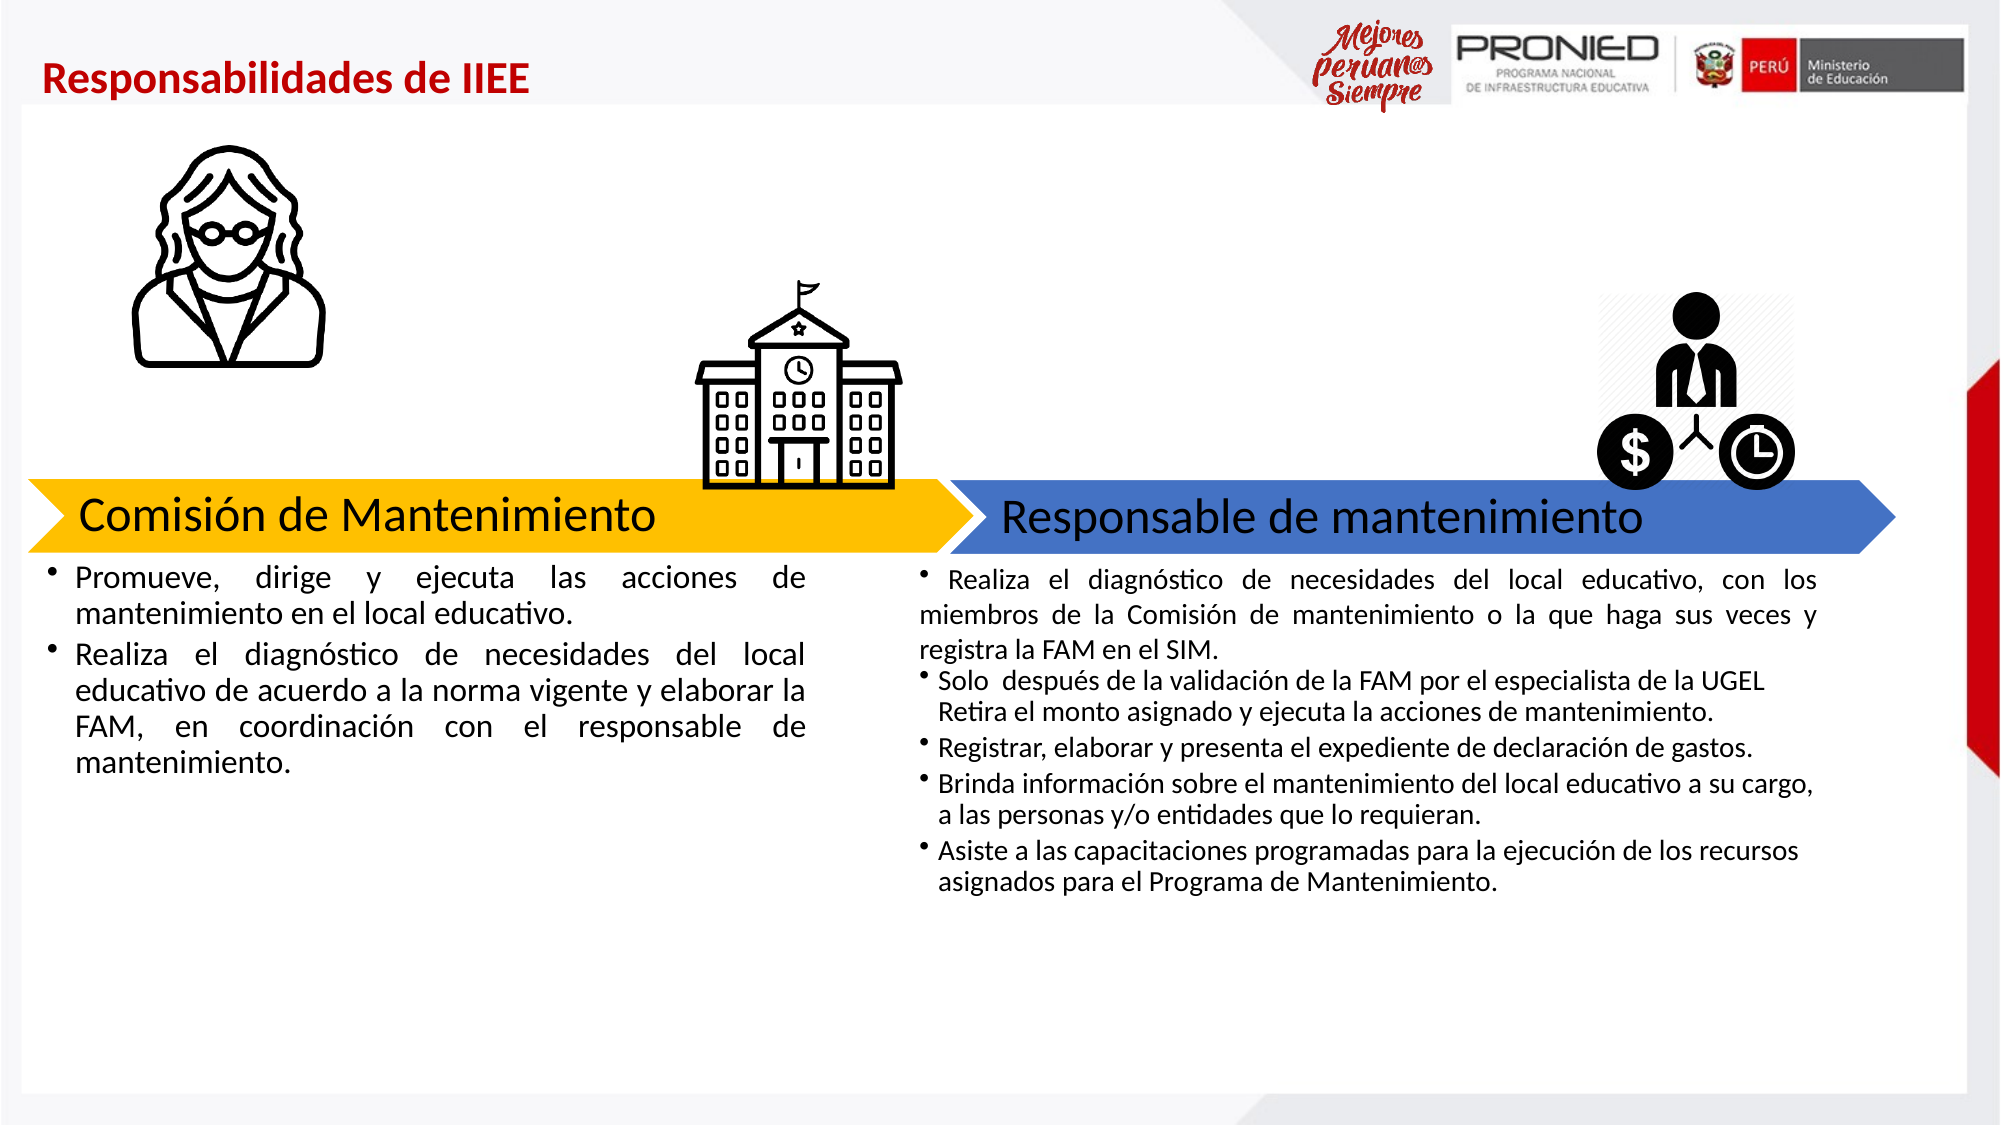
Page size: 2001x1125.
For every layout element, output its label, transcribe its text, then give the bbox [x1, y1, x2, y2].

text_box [23, 234, 1961, 1050]
picture [0, 0, 2001, 1125]
text_box Responsabilidades de IIEE [27, 39, 546, 110]
